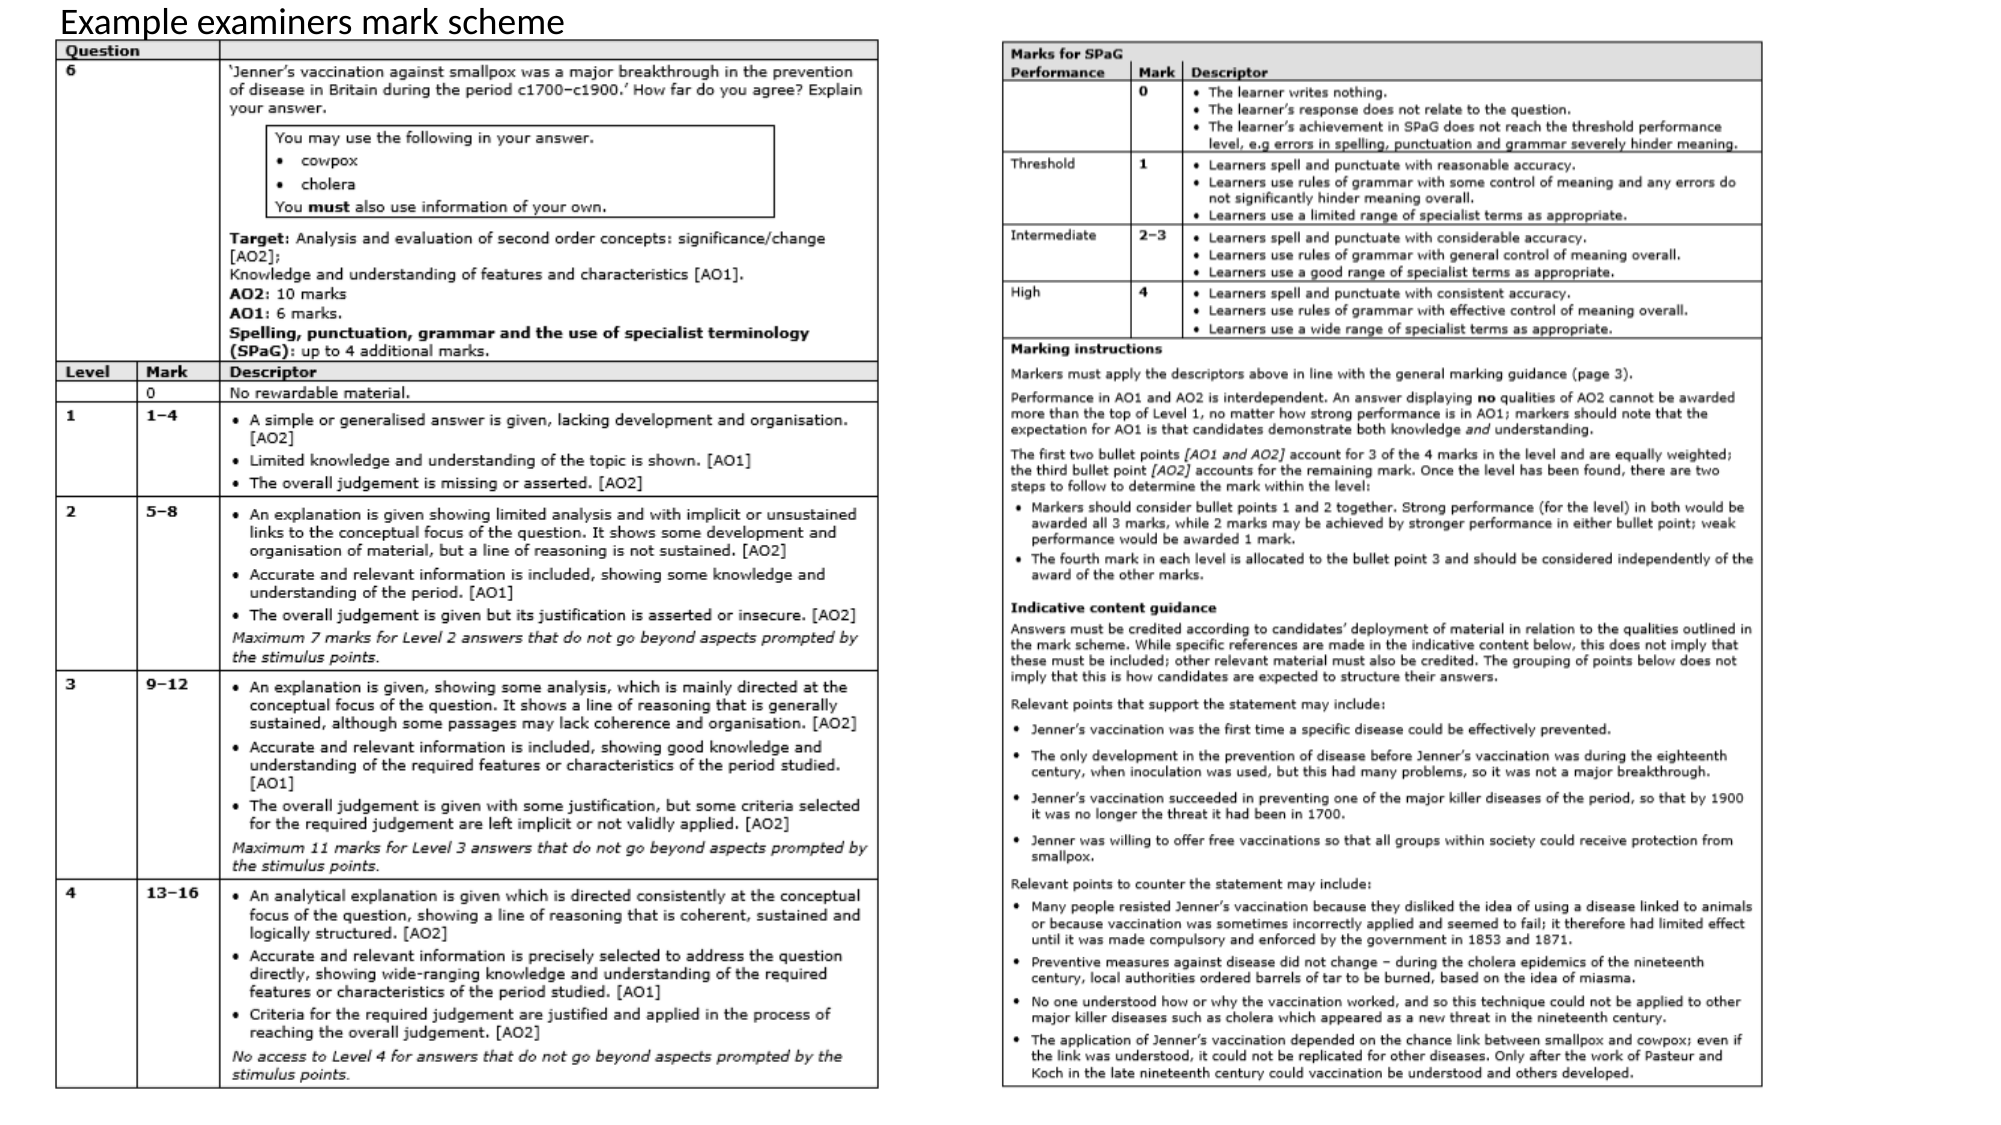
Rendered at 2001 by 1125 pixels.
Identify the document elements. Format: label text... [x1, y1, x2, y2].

picture [993, 33, 1776, 1104]
text_box Example examiners mark scheme [45, 0, 581, 20]
picture [42, 20, 897, 1104]
